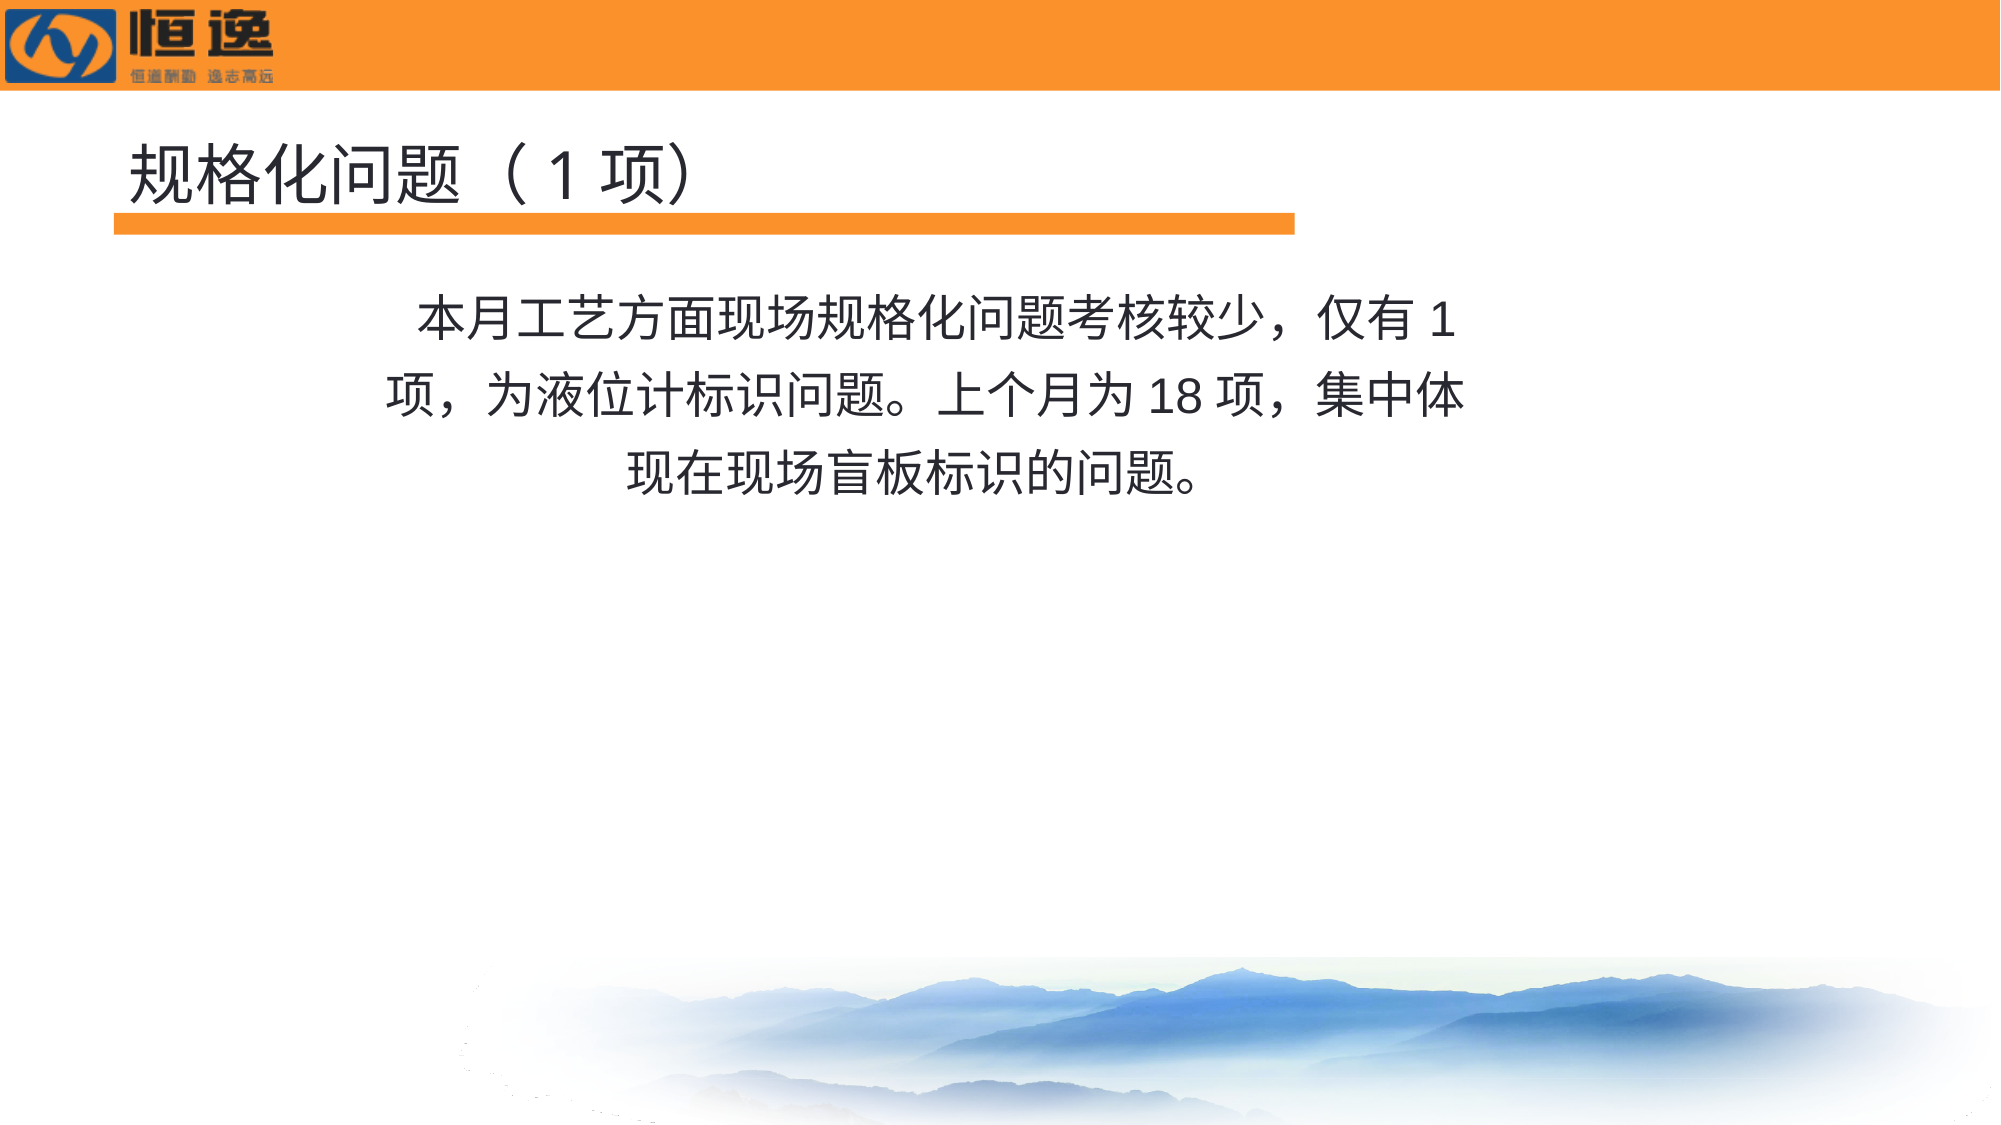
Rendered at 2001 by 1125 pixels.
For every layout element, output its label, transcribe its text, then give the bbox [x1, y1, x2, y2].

picture [459, 957, 1991, 1125]
picture [5, 9, 277, 83]
text_box 本月工艺方面现场规格化问题考核较少，仅有1项，为液位计标识问题。上个月为18项，集中体现在现场盲板标识的问题。 [355, 260, 1496, 588]
text_box [113, 212, 1296, 236]
text_box 规格化问题（1项） [113, 101, 1887, 311]
text_box [0, 0, 2000, 92]
